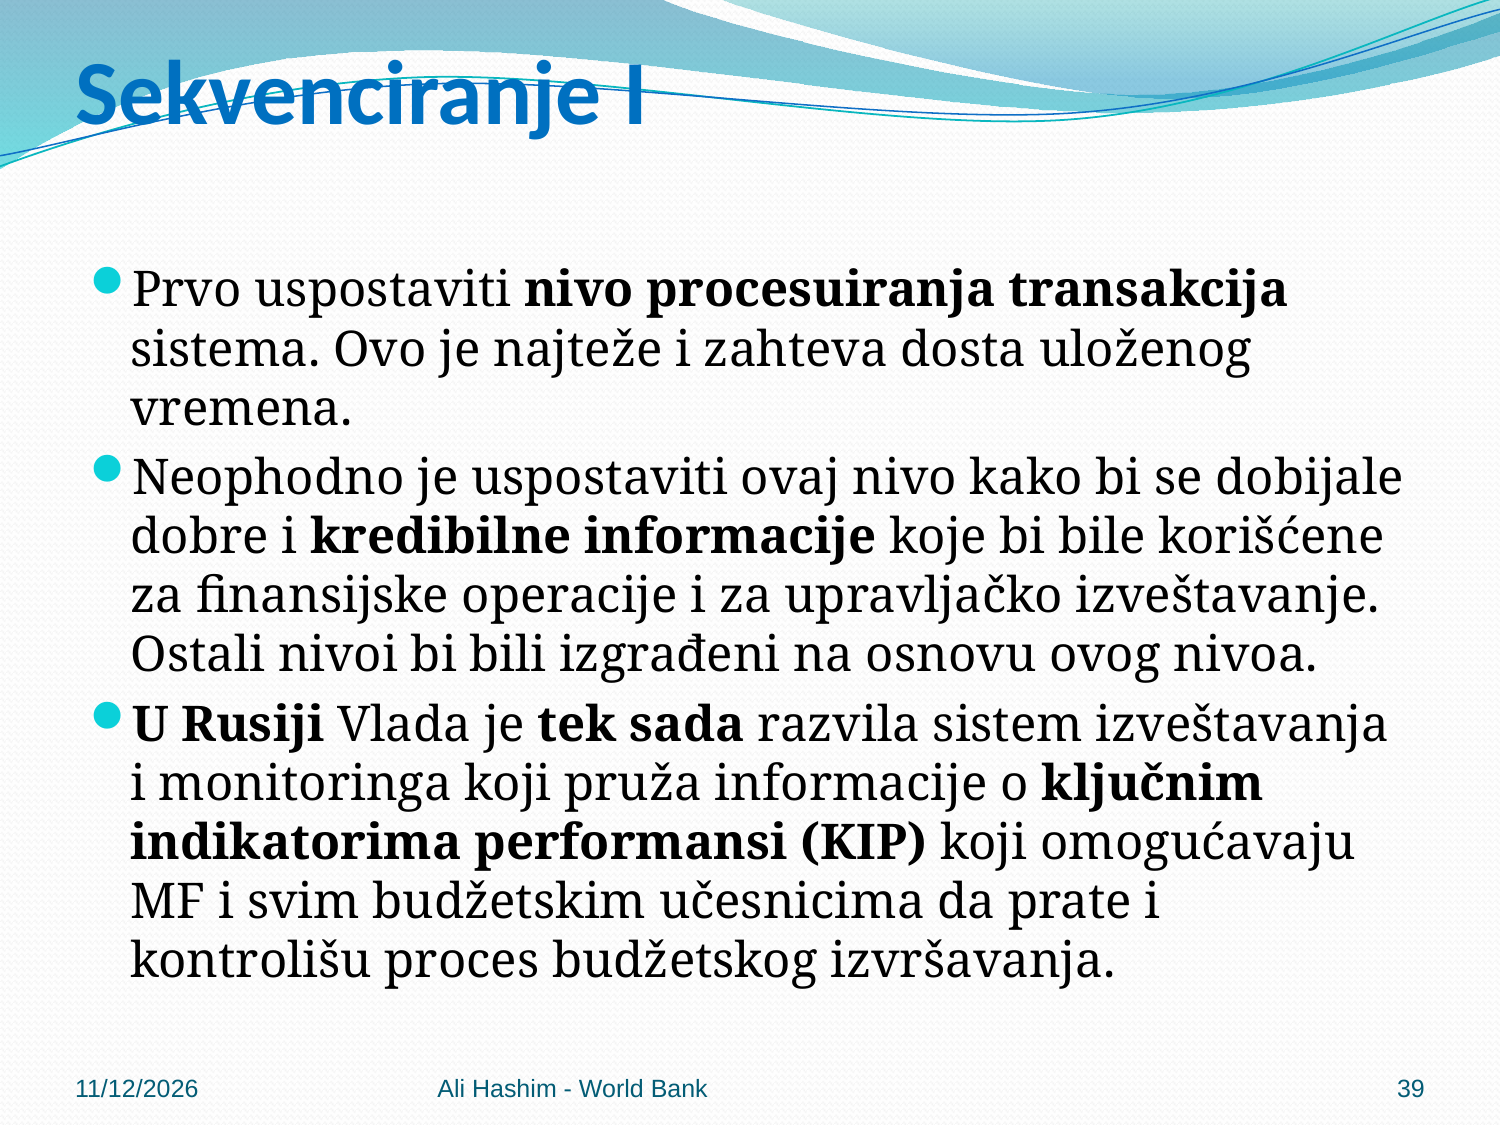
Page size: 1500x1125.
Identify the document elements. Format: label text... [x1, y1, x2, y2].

footer Ali Hashim - World Bank [437, 1042, 988, 1103]
list Prvo uspostaviti nivo procesuiranja transakcija sistema. Ovo je najteže i zahteva dosta uloženog vremena. Neophodno je uspostaviti ovaj nivo kako bi se dobijale dobre i kredibilne informacije koje bi bile korišćene za finansijske operacije i za upravljačko izveštavanje. Ostali nivoi bi bili izgrađeni na osnovu ovog nivoa. U Rusiji Vlada je tek sada razvila sistem izveštavanja i monitoringa koji pruža informacije o ključnim indikatorima performansi (KIP) koji omogućavaju MF i svim budžetskim učesnicima da prate i kontrolišu proces budžetskog izvršavanja. [75, 249, 1425, 1038]
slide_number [75, 1042, 425, 1103]
title Sekvenciranje I [75, 24, 1425, 175]
slide_number 39 [1299, 1042, 1425, 1103]
